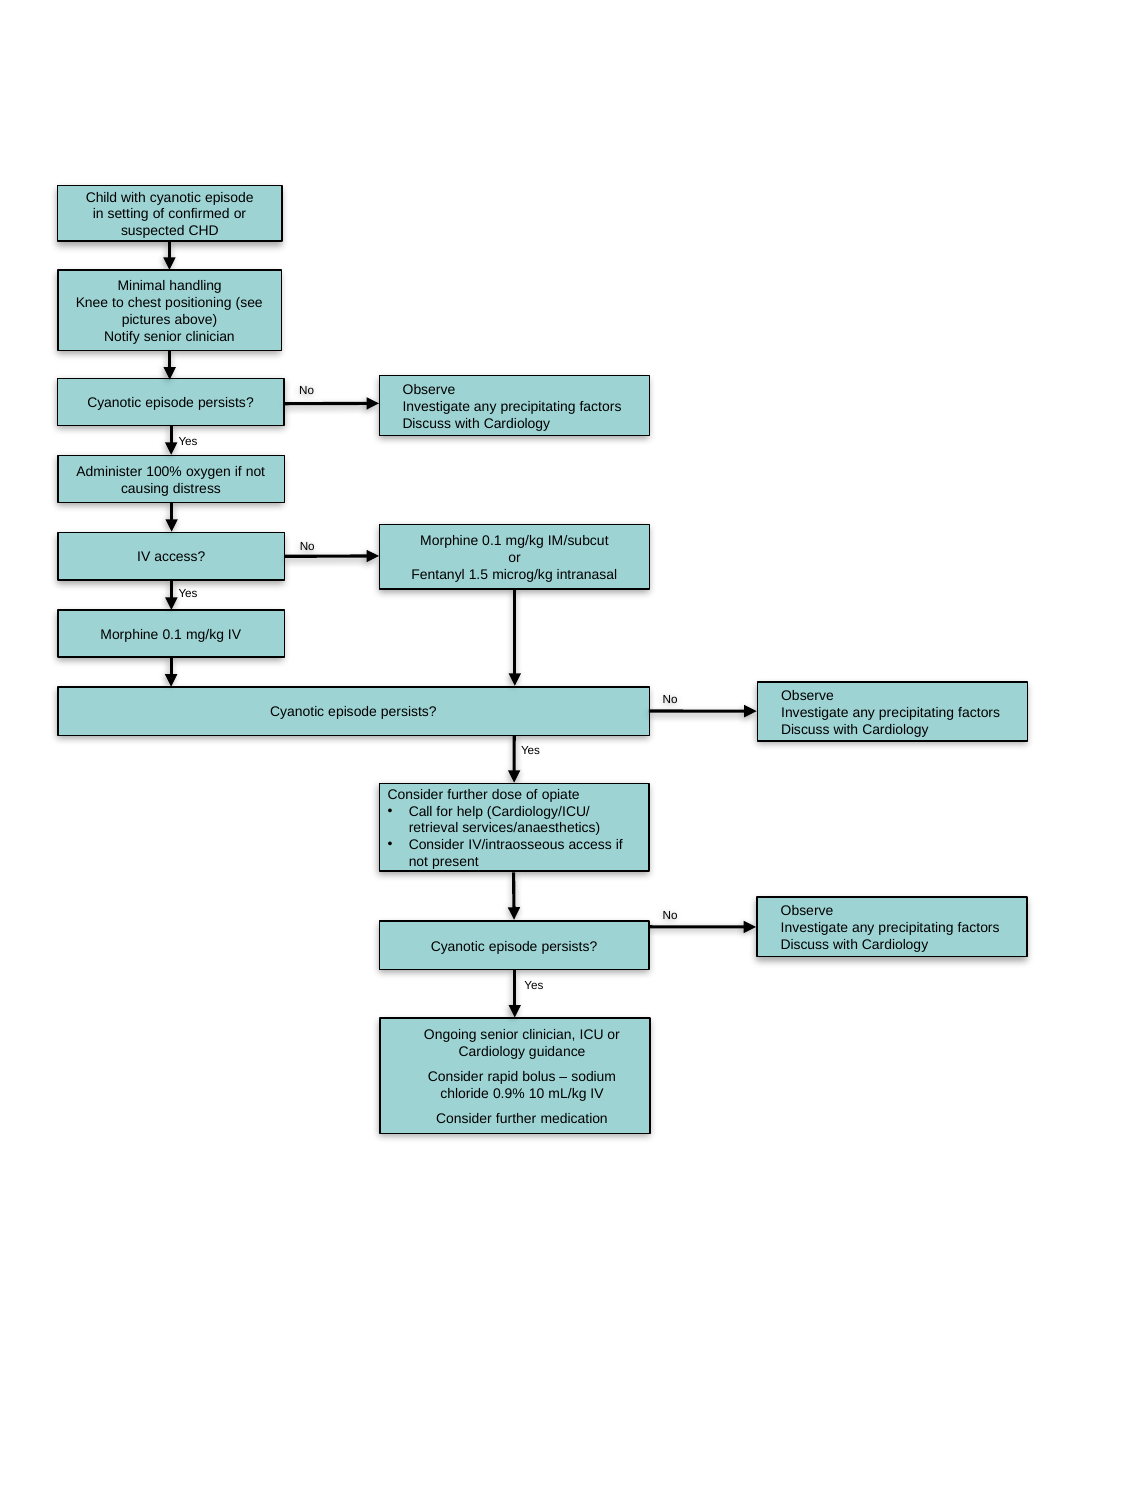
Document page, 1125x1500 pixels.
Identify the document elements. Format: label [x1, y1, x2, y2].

text_box [57, 185, 1028, 1134]
